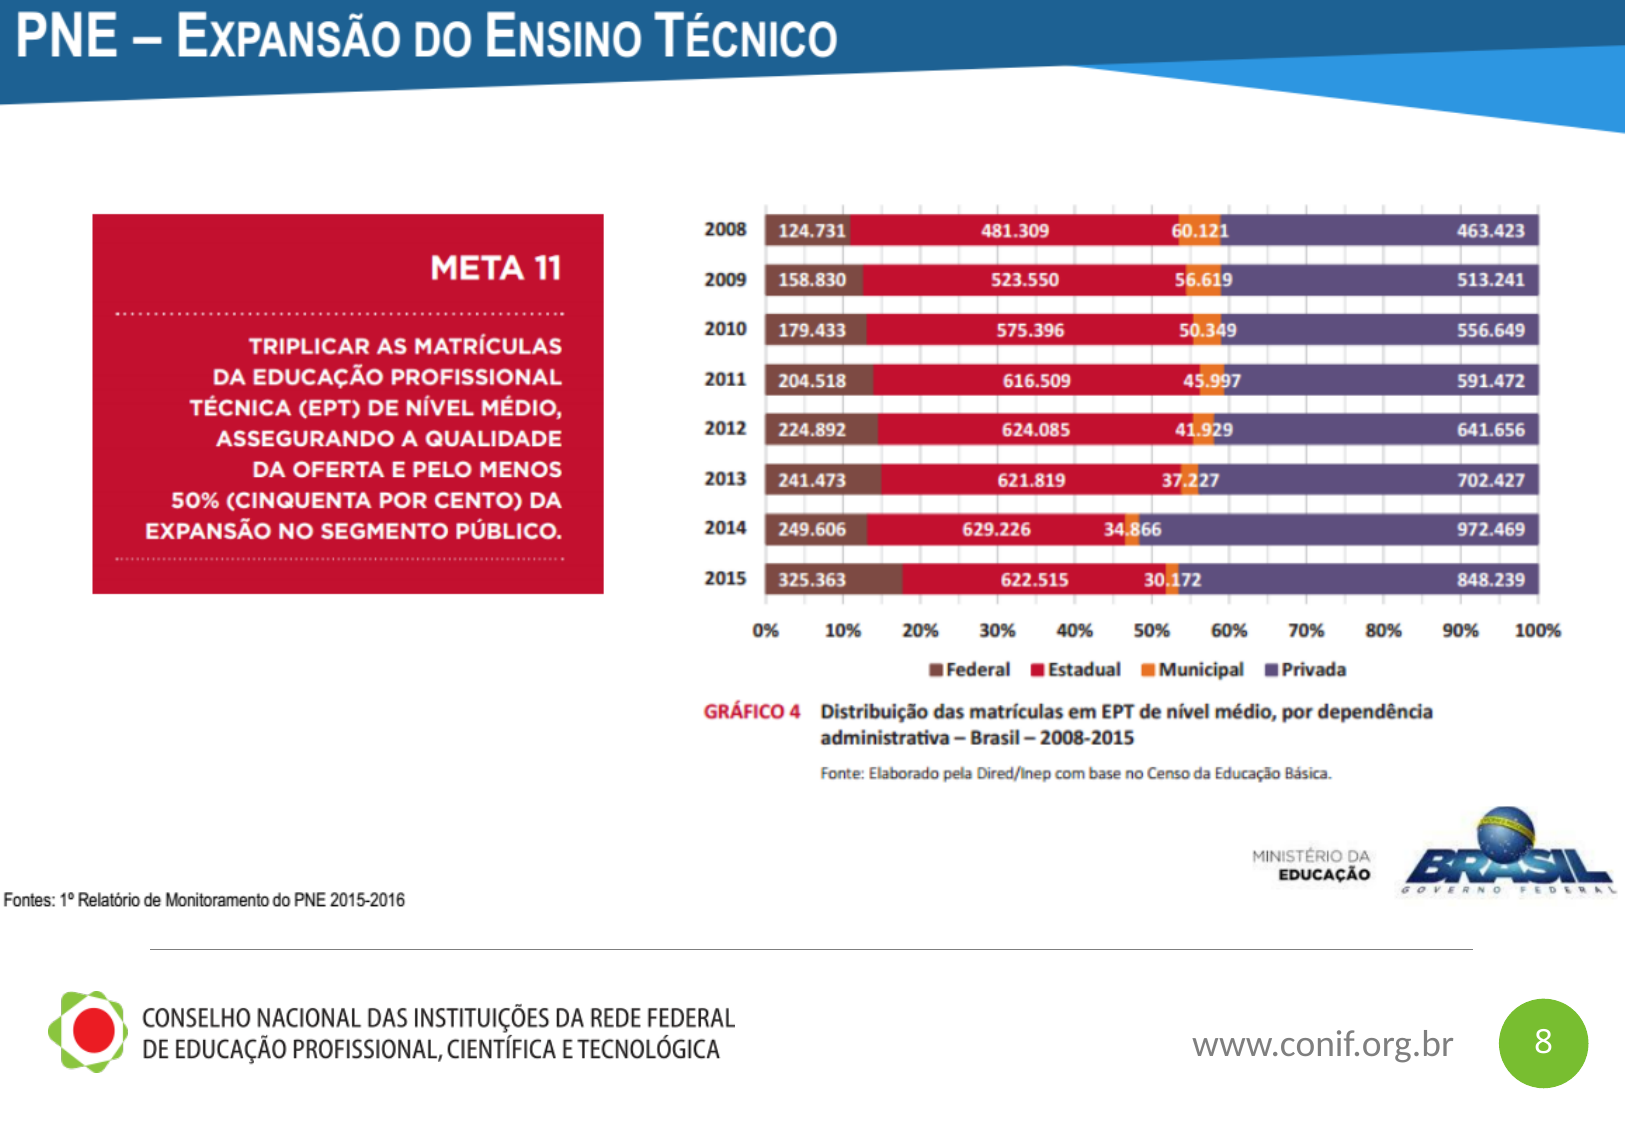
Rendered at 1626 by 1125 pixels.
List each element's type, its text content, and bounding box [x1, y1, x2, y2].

picture [0, 0, 1625, 915]
picture [48, 991, 735, 1073]
slide_number 8 [1498, 1012, 1589, 1073]
